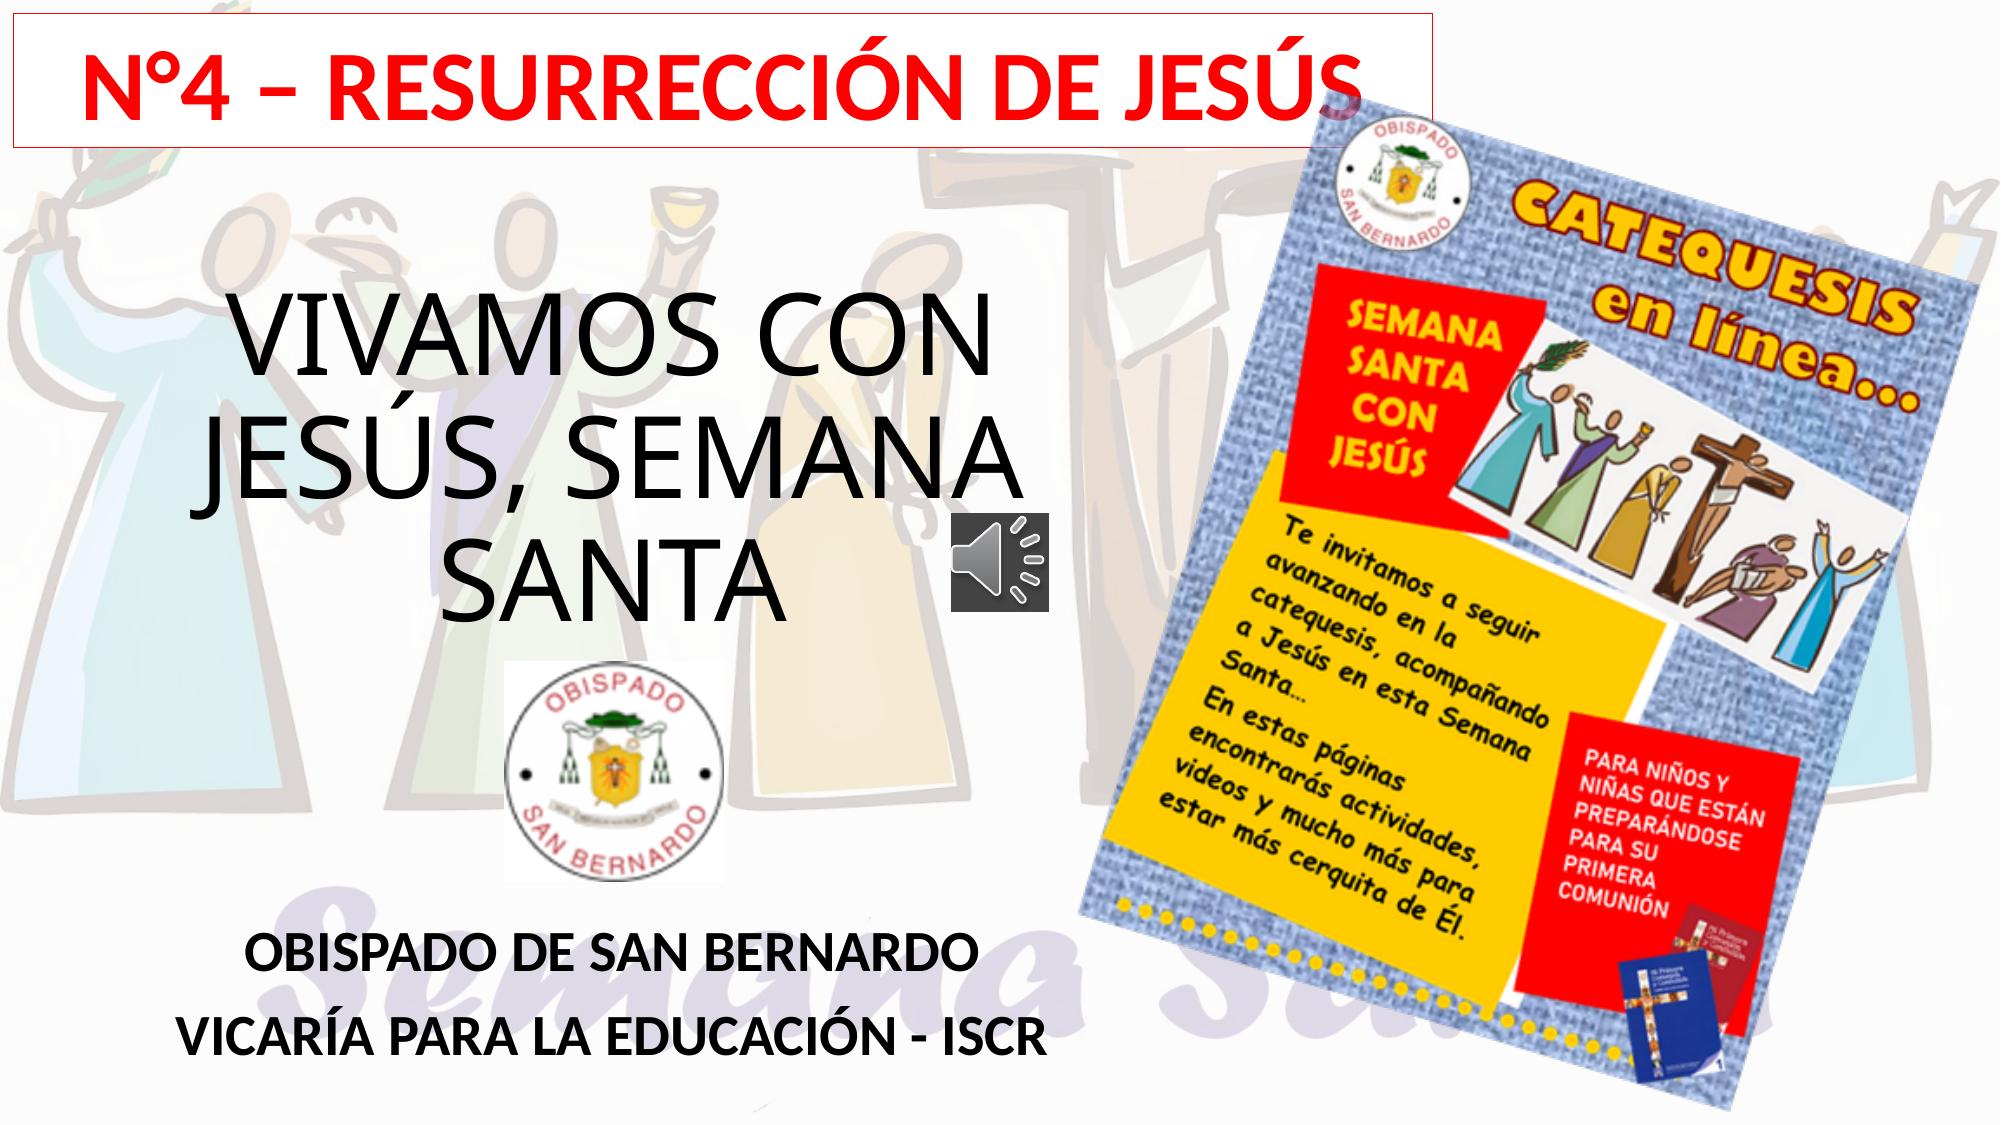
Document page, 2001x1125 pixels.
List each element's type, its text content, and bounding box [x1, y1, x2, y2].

picture [949, 512, 1050, 613]
text_box N°4 – RESURRECCIÓN DE JESÚS [13, 13, 1433, 148]
picture [1077, 87, 1981, 1112]
title VIVAMOS CON JESÚS, SEMANA SANTA [62, 262, 1077, 655]
picture [504, 661, 724, 882]
subtitle OBISPADO DE SAN BERNARDO VICARÍA PARA LA EDUCACIÓN - ISCR [146, 913, 1078, 1125]
